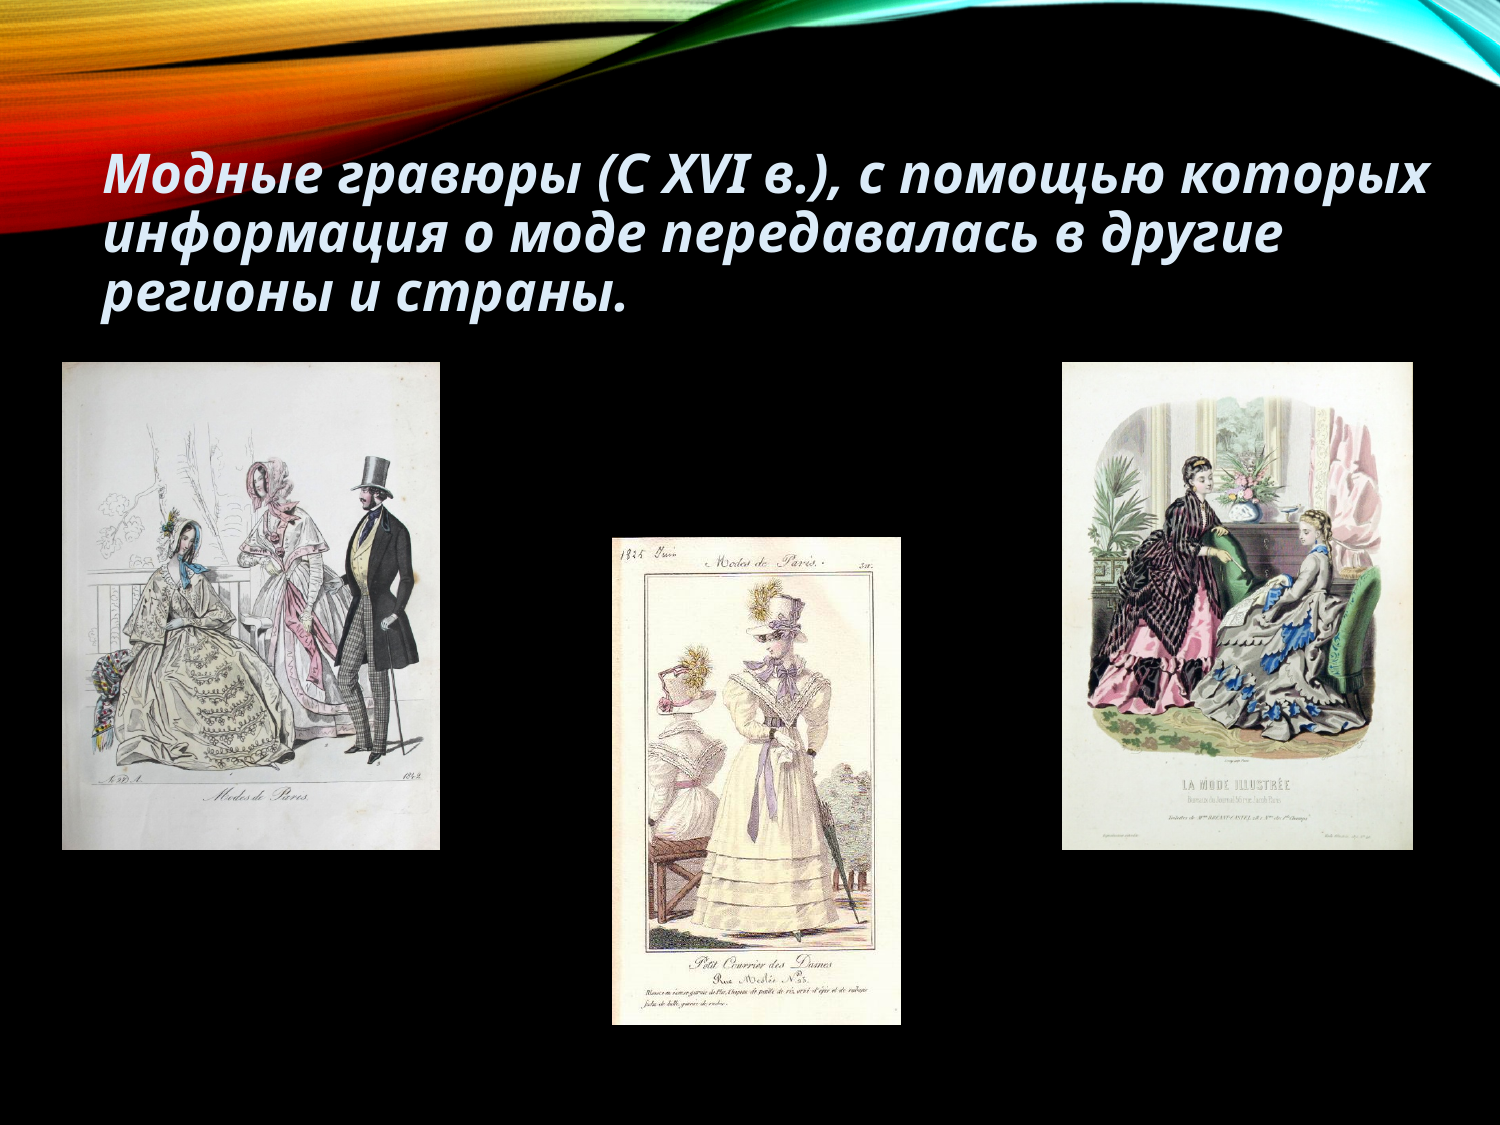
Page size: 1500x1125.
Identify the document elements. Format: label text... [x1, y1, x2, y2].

list Модные гравюры (С XVI в.), с помощью которых информация о моде передавалась в другие регионы и страны. [87, 137, 1475, 331]
picture [1062, 362, 1413, 851]
picture [62, 362, 440, 851]
picture [612, 537, 901, 1026]
picture [0, 0, 1500, 237]
